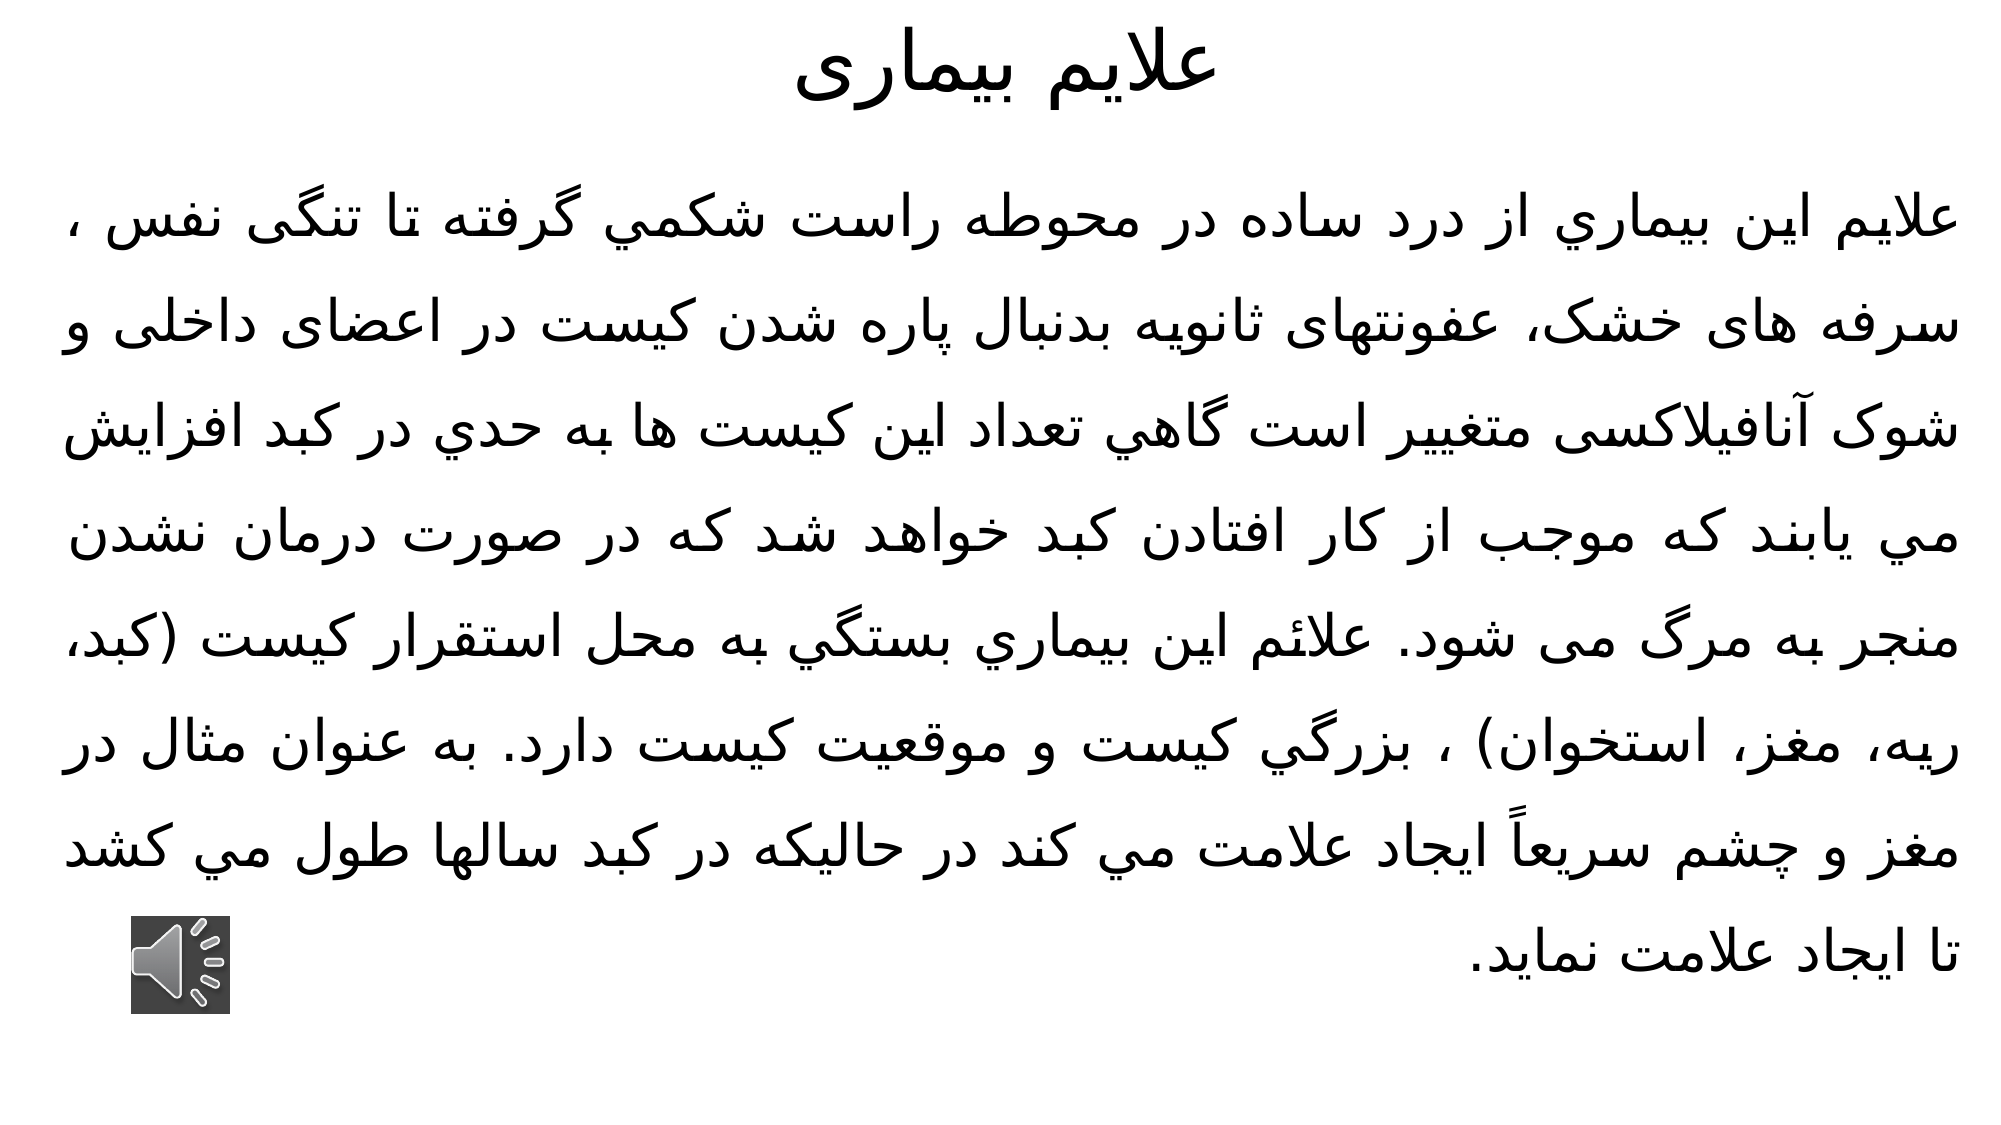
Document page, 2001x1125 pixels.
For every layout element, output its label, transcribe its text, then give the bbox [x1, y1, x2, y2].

picture [130, 915, 231, 1016]
text_box علایم بیماری [777, 0, 1266, 115]
text_box علايم اين بيماري از درد ساده در محوطه راست شكمي گرفته تا تنگی نفس ، سرفه های خشک، عفونتهای ثانویه بدنبال پاره شدن کیست در اعضای داخلی و شوک آنافیلاکسی متغییر است گاهي تعداد اين كيست ها به حدي در كبد افزايش مي يابند كه موجب از كار افتادن كبد خواهد شد که در صورت درمان نشدن منجر به مرگ می شود. علائم اين بيماري بستگي به محل استقرار كيست (كبد، ريه، مغز، استخوان) ، بزرگي كيست و موقعيت كيست دارد. به عنوان مثال در مغز و چشم سريعاً ايجاد علامت مي كند در حاليكه در كبد سالها طول مي كشد تا ايجاد علامت نمايد. [47, 136, 1977, 991]
